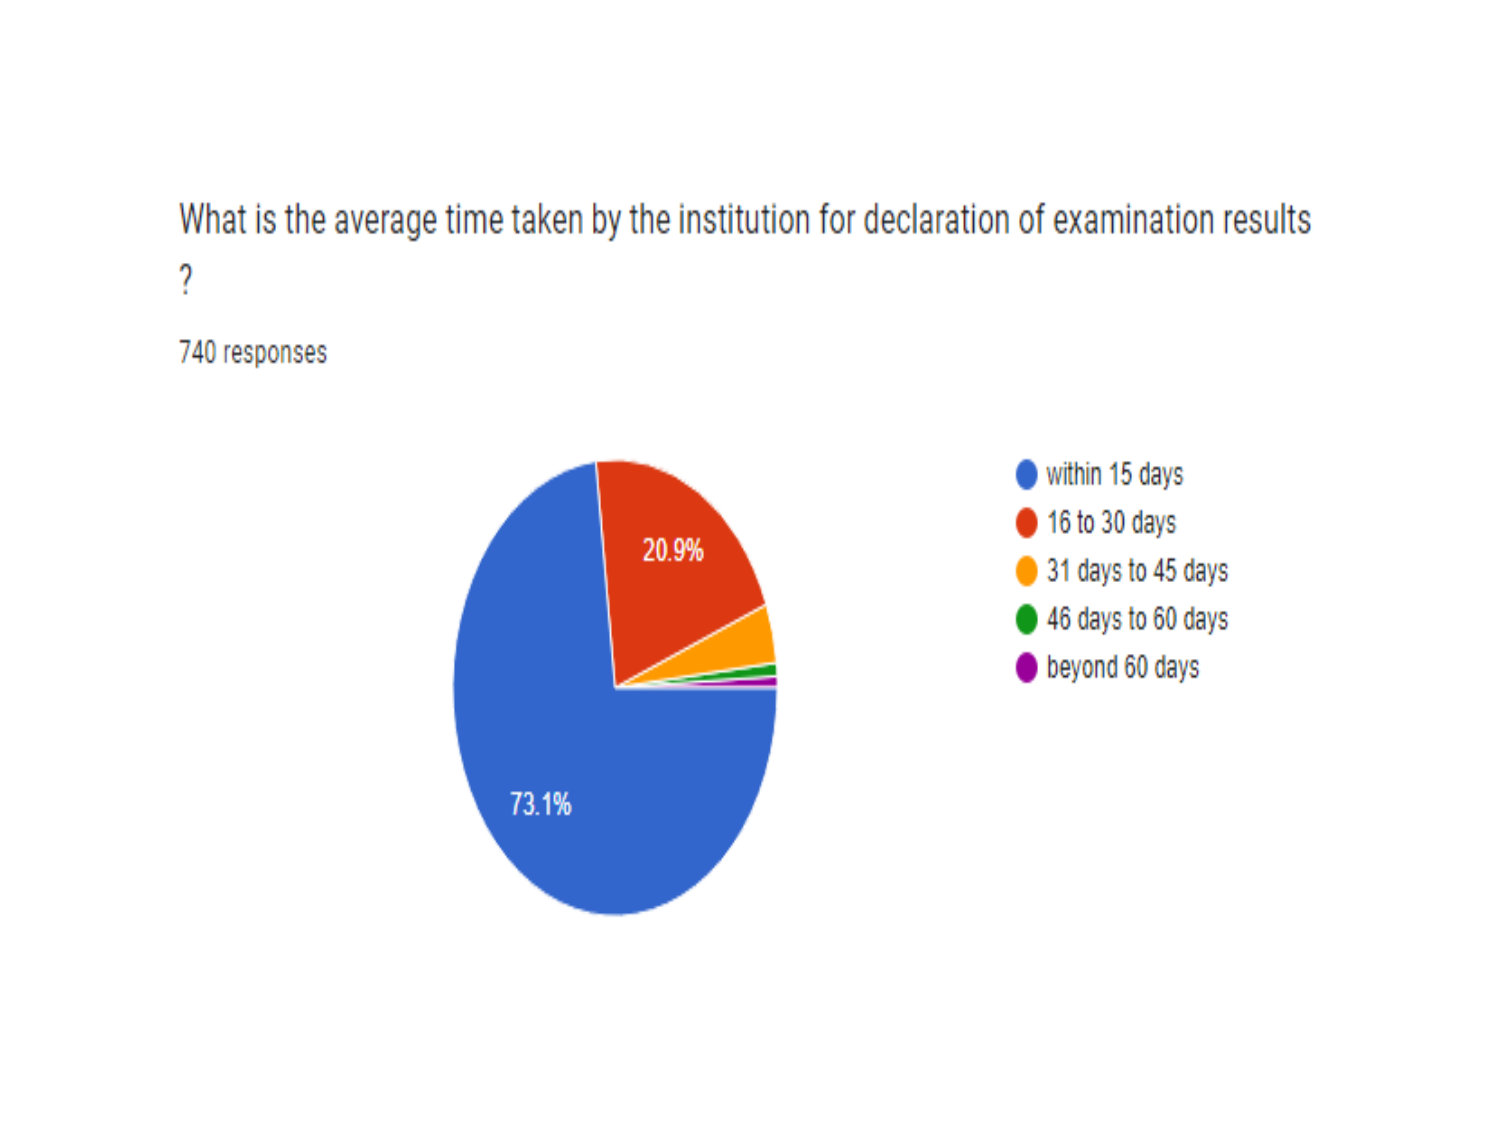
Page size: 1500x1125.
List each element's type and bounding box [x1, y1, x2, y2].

picture [163, 163, 1337, 973]
